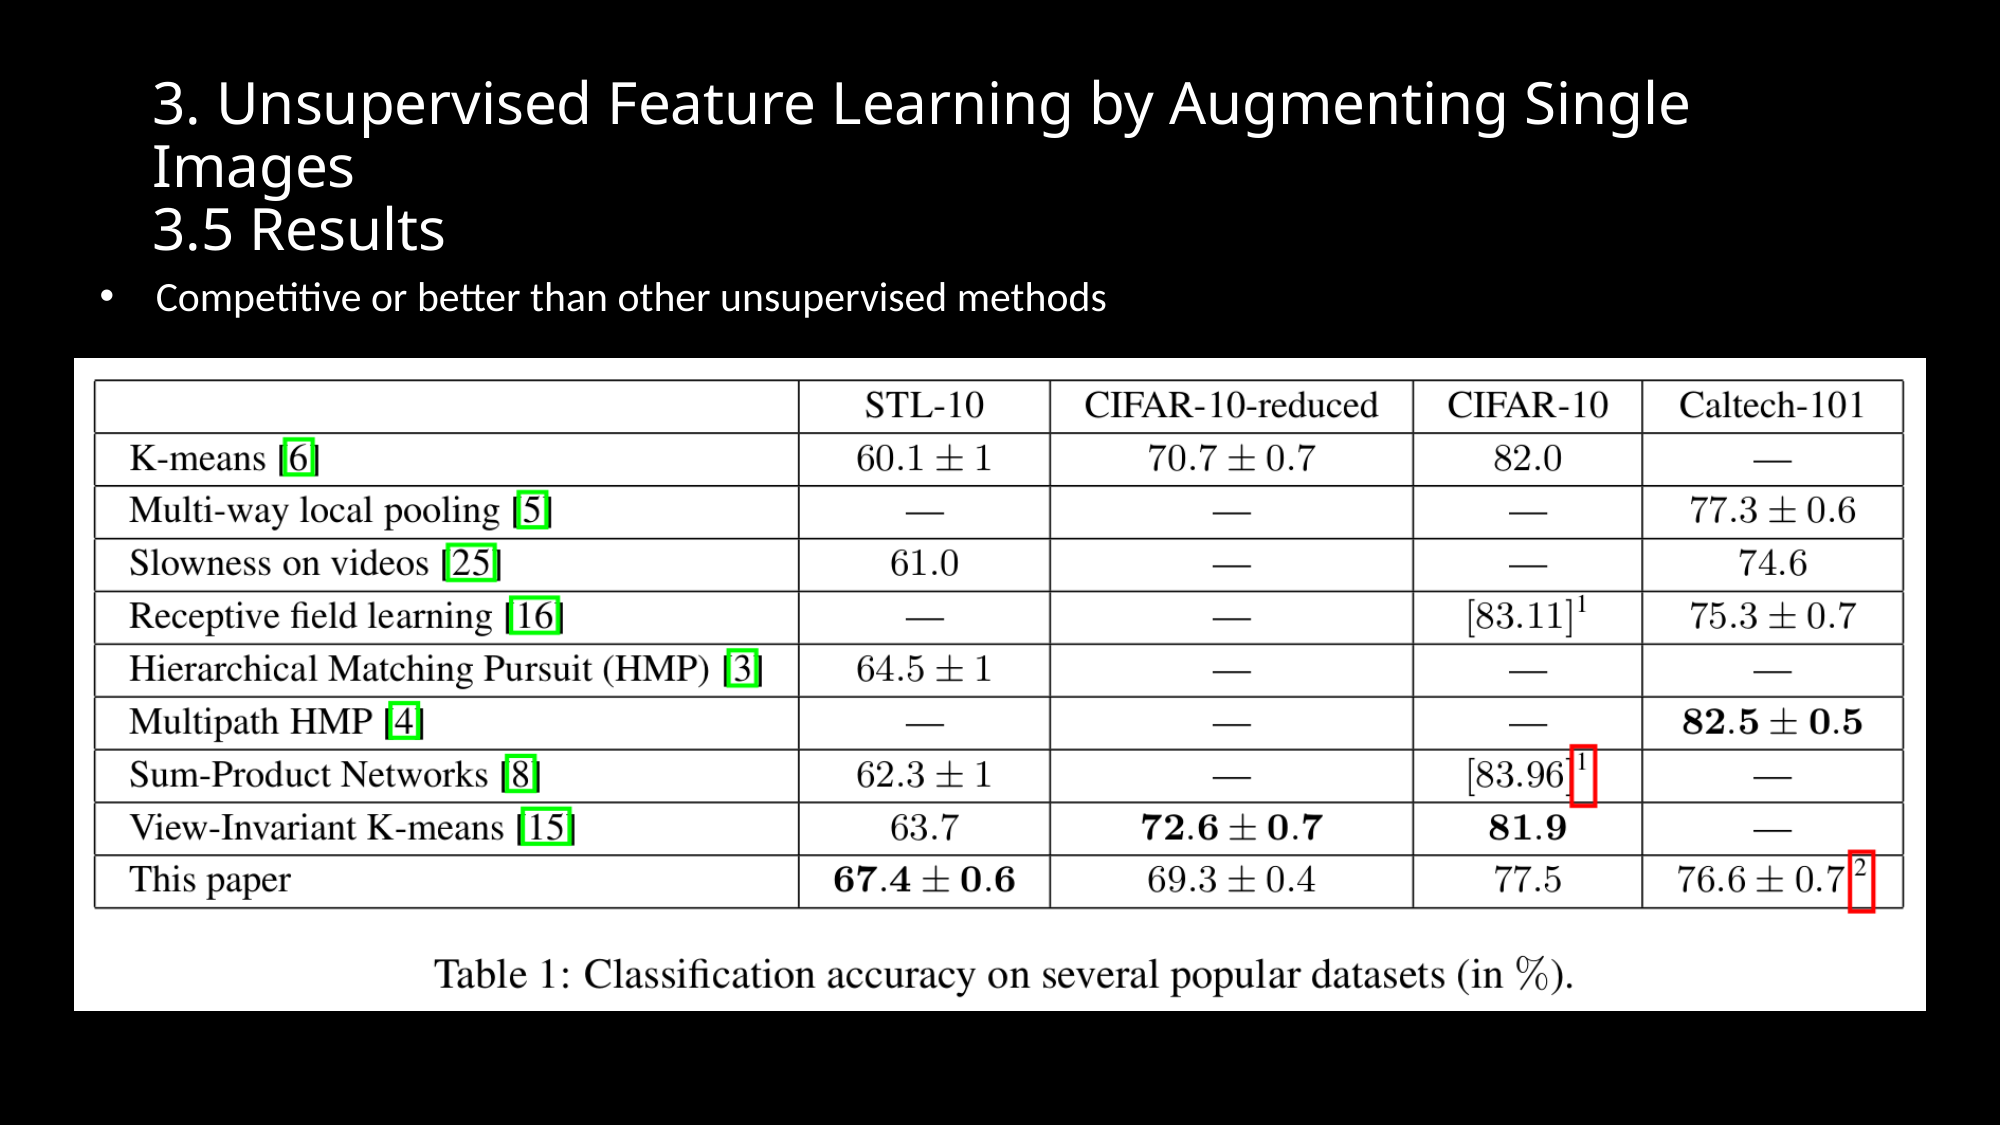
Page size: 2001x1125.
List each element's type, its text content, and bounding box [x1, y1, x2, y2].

text_box Competitive or better than other unsupervised methods [84, 262, 1123, 328]
picture [74, 358, 1926, 1011]
title 3. Unsupervised Feature Learning by Augmenting Single Images 3.5 Results [137, 59, 1863, 278]
